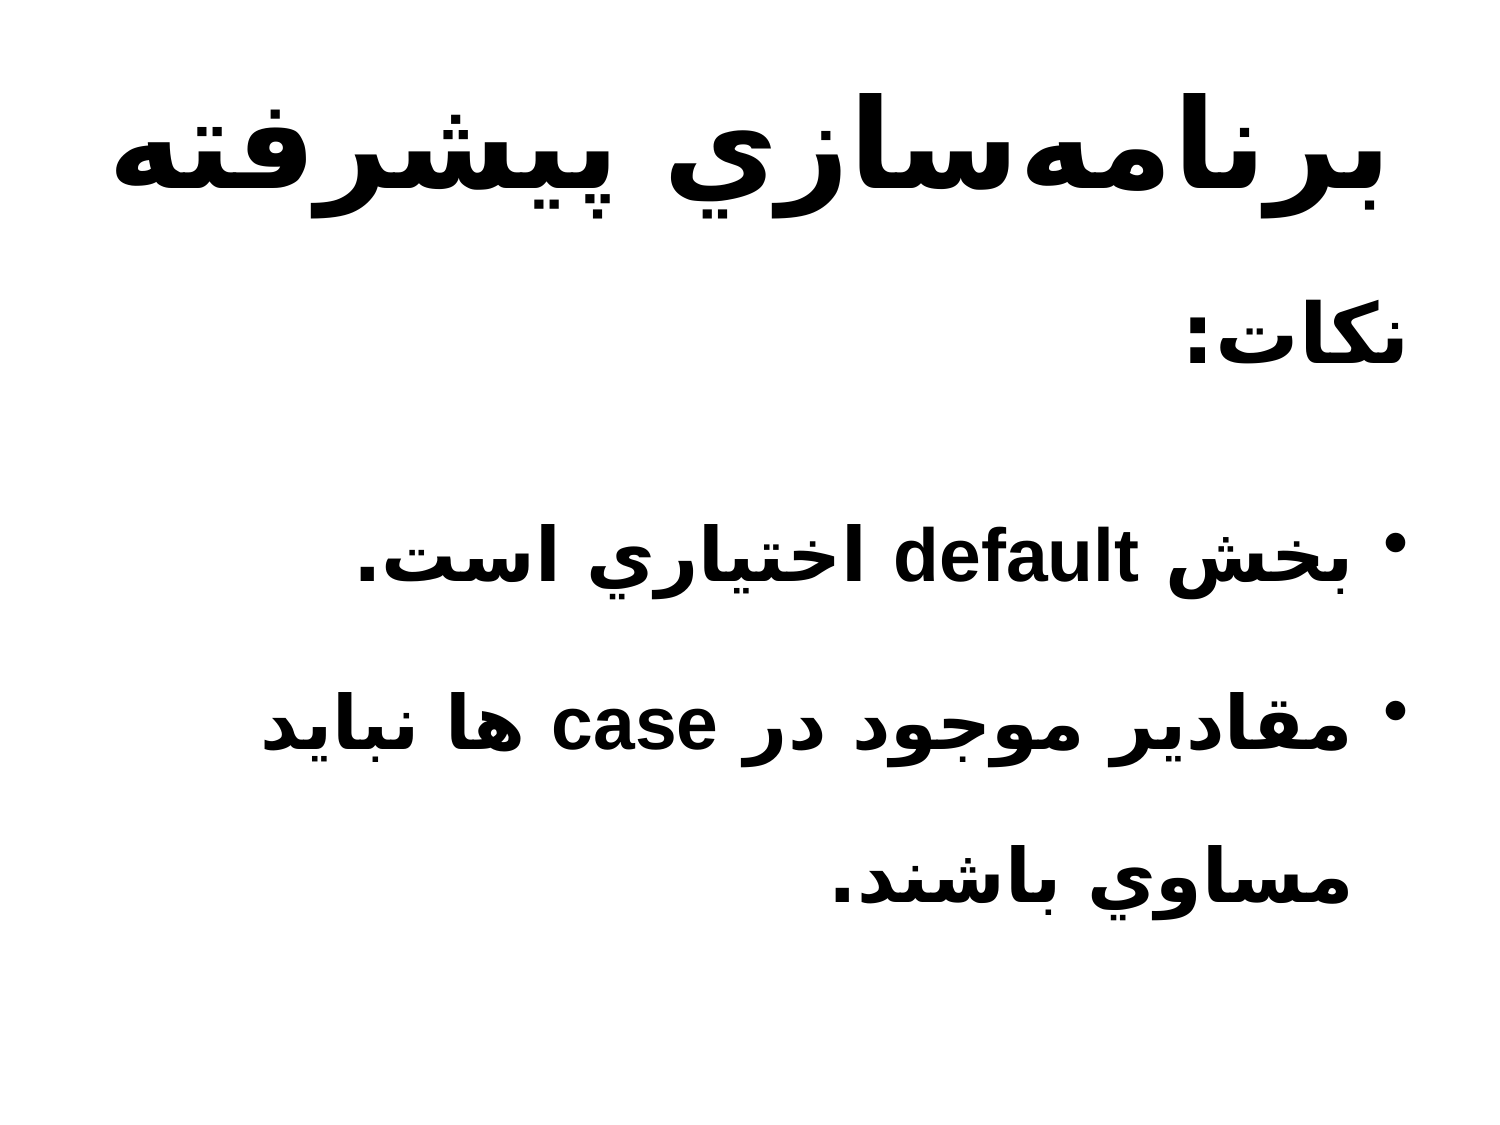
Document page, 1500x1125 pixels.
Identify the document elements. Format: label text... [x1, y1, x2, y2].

title برنامه‌سازي پيشرفته [74, 44, 1426, 233]
list نکات: بخش default اختياري است. مقادير موجود در case ها نبايد مساوي باشند. [74, 262, 1426, 1006]
